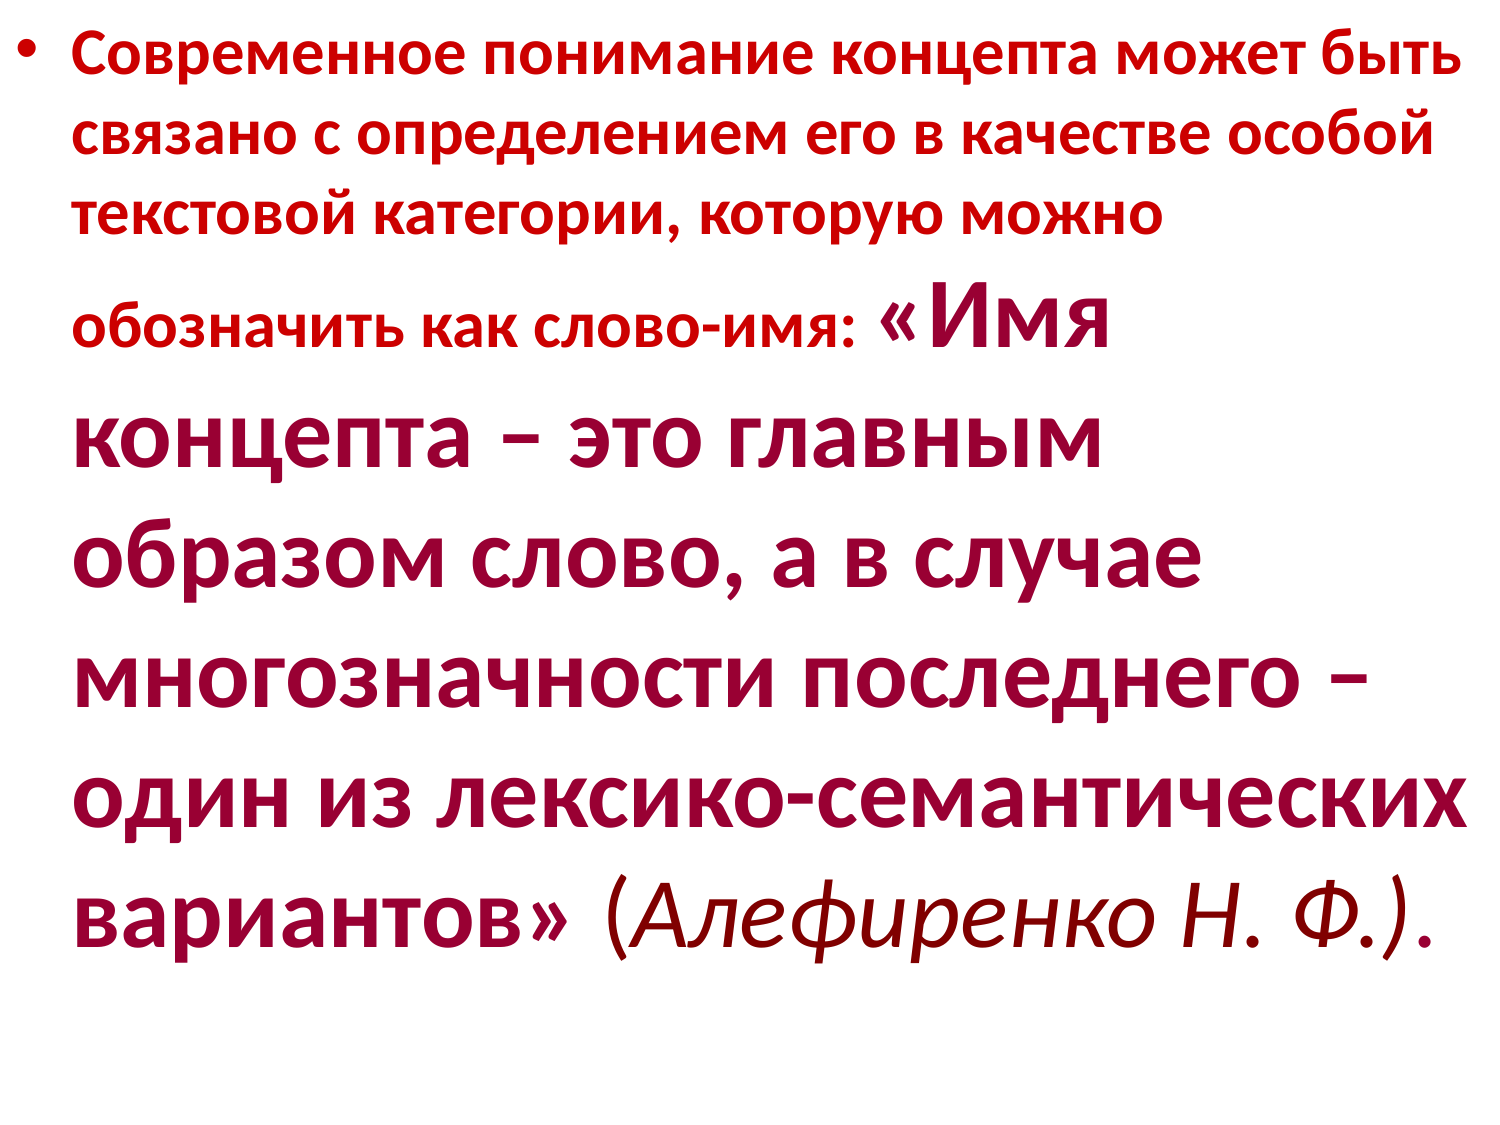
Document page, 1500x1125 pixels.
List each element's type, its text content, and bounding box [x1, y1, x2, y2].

list Современное понимание концепта может быть связано с определением его в качестве особой текстовой категории, которую можно обозначить как слово-имя: «Имя концепта – это главным образом слово, а в случае многозначности последнего – один из лексико-семантических вариантов» (Алефиренко Н. Ф.). [0, 0, 1500, 1125]
